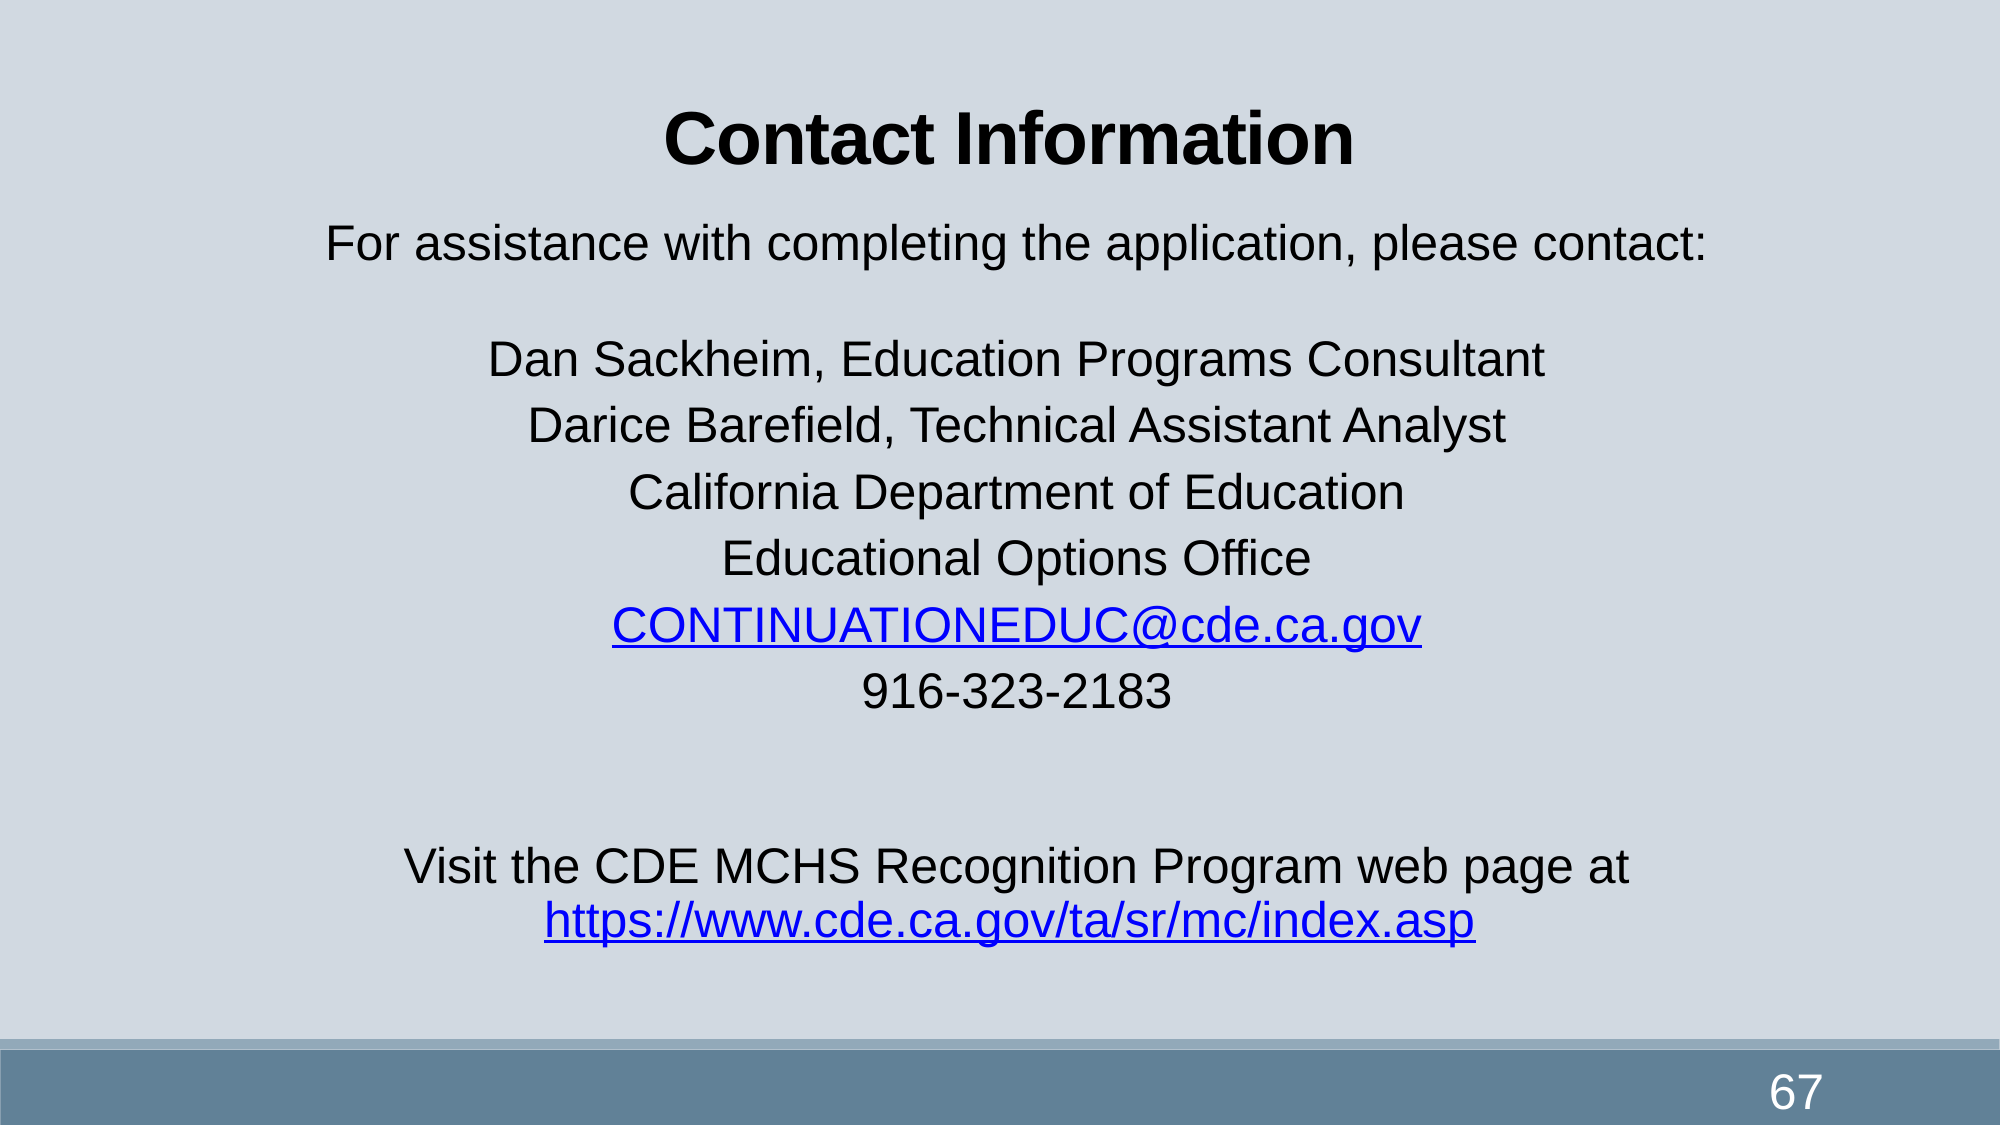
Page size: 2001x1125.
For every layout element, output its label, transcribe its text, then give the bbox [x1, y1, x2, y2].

title Contact Information [179, 30, 1840, 188]
slide_number 67 [1624, 1059, 1840, 1120]
list For assistance with completing the application, please contact: Dan Sackheim, Education Programs Consultant Darice Barefield, Technical Assistant Analyst California Department of Education Educational Options Office CONTINUATIONEDUC@cde.ca.gov 916-323-2183 Visit the CDE MCHS Recognition Program web page at https://www.cde.ca.gov/ta/sr/mc/index.asp [179, 209, 1840, 956]
